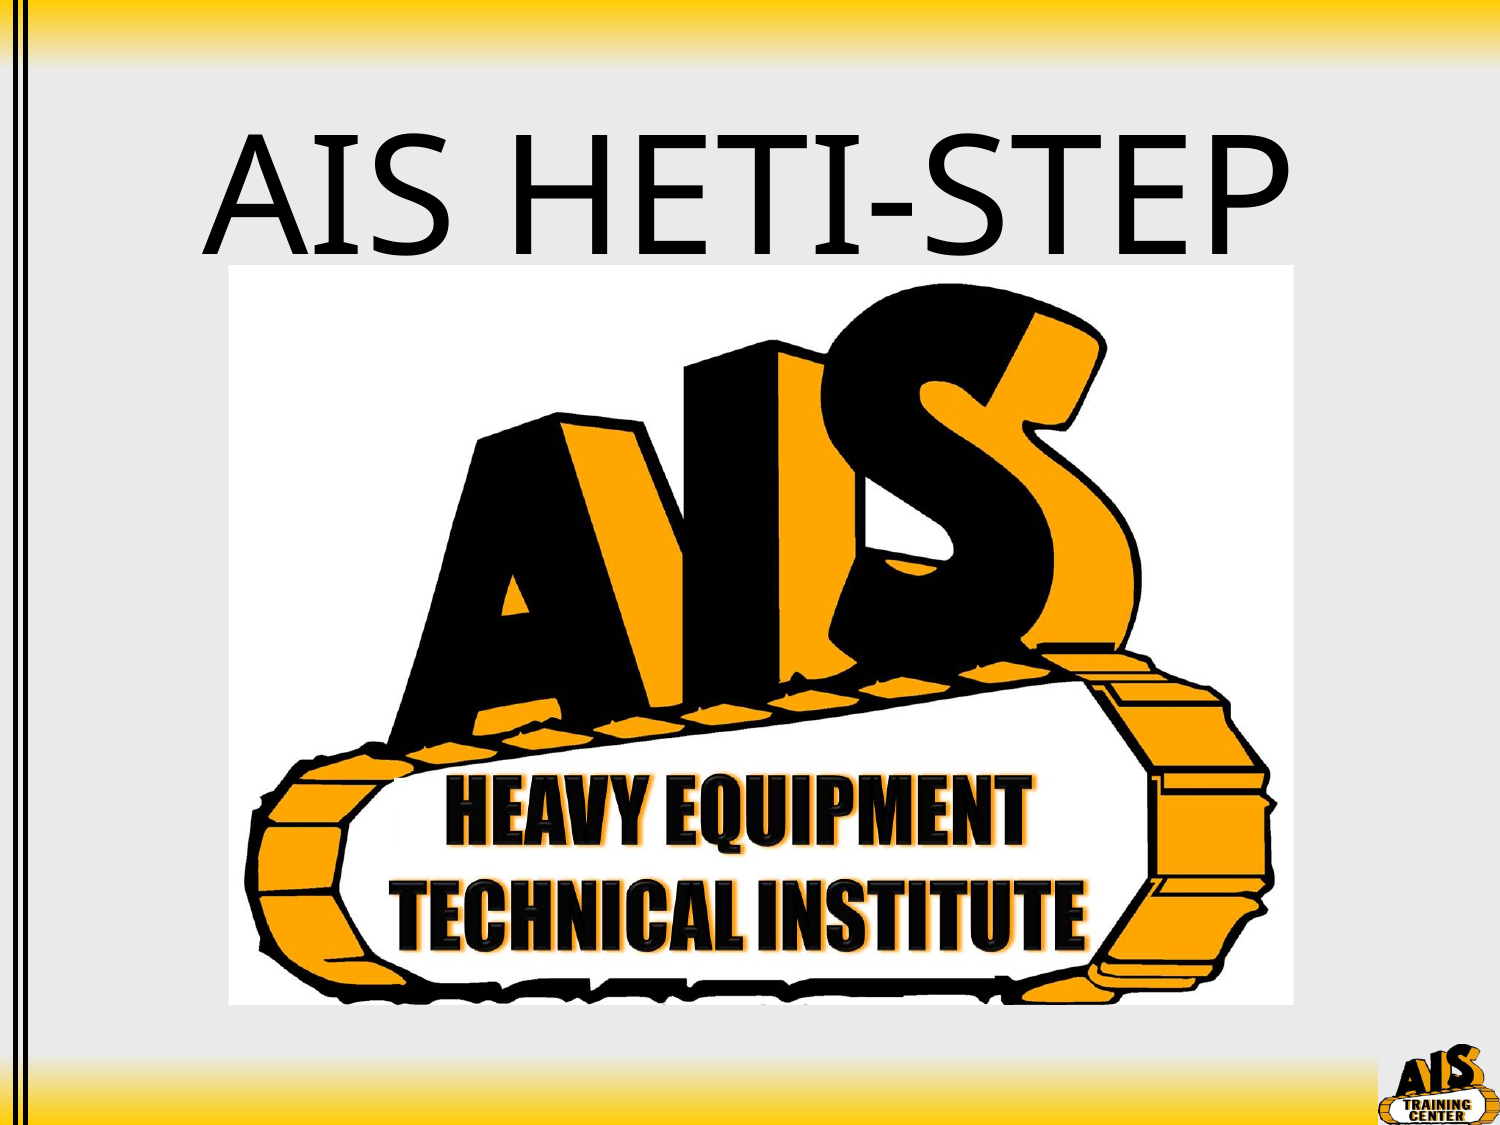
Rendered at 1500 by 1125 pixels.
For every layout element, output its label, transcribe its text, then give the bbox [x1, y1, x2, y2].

title AIS HETI-STEP [112, 42, 1388, 333]
picture [1378, 1044, 1500, 1125]
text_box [228, 265, 1298, 1033]
